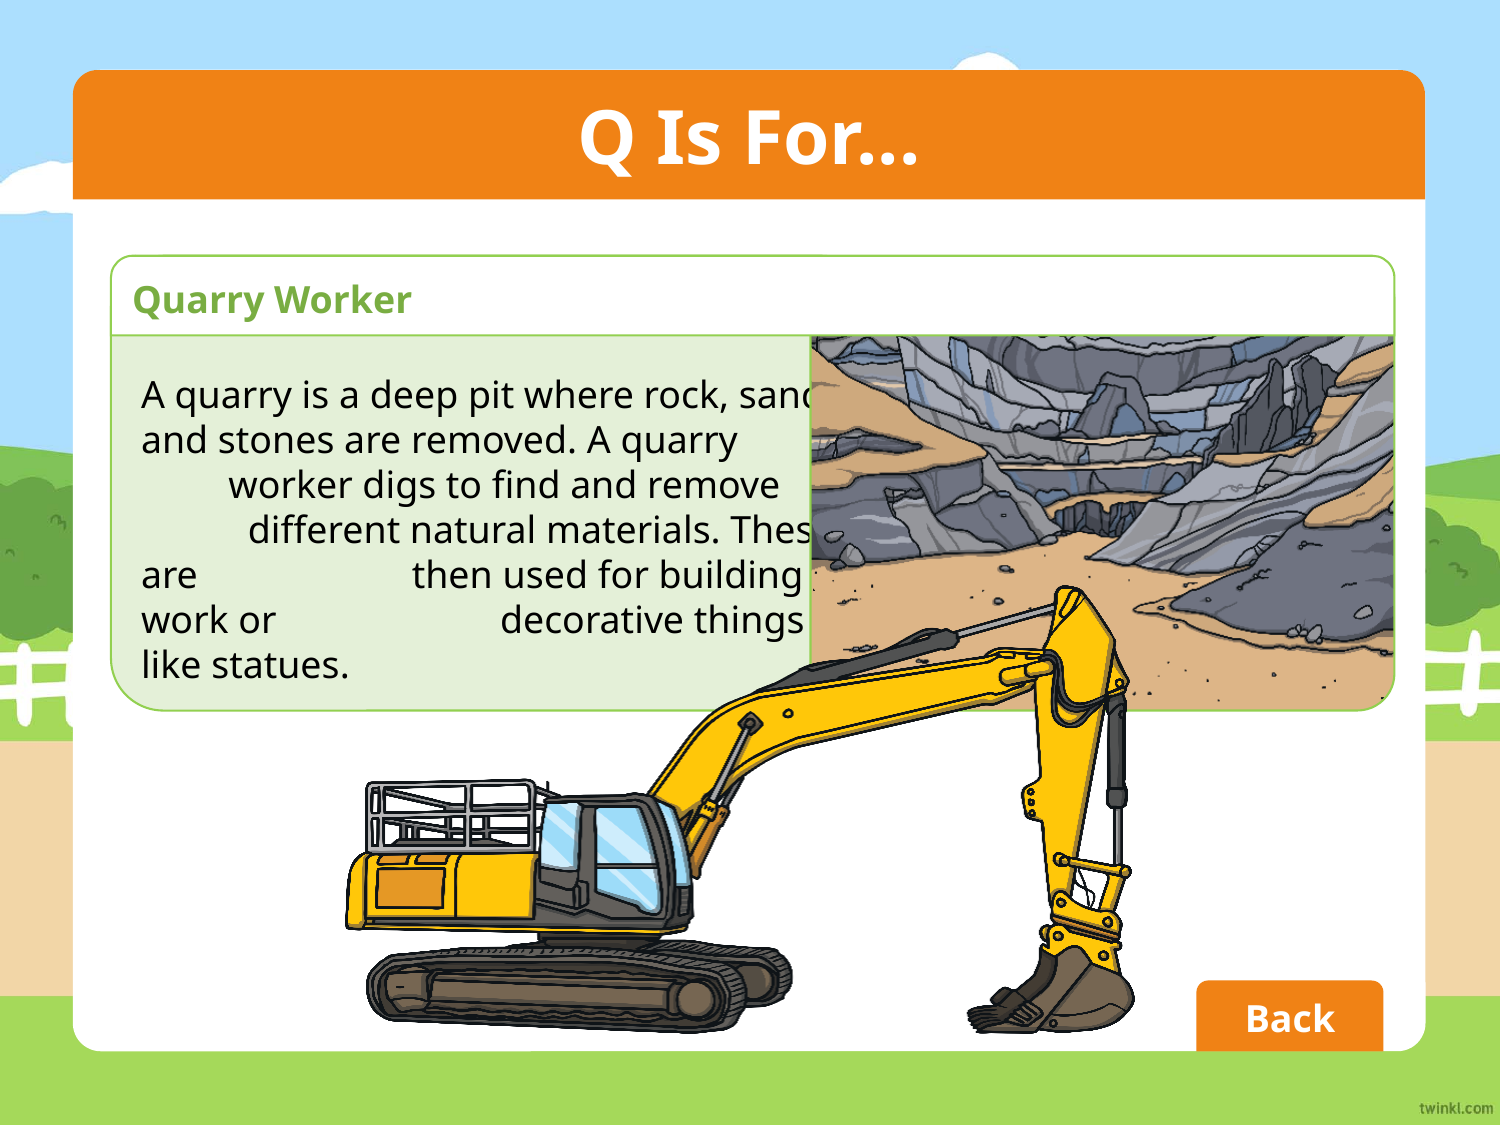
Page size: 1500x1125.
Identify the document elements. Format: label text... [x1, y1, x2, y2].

text_box Back [1195, 979, 1385, 1053]
text_box [71, 68, 1427, 201]
text_box [1408, 1069, 1491, 1125]
title Q Is For... [73, 89, 1426, 191]
picture [0, 0, 1500, 1125]
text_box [110, 255, 1395, 711]
